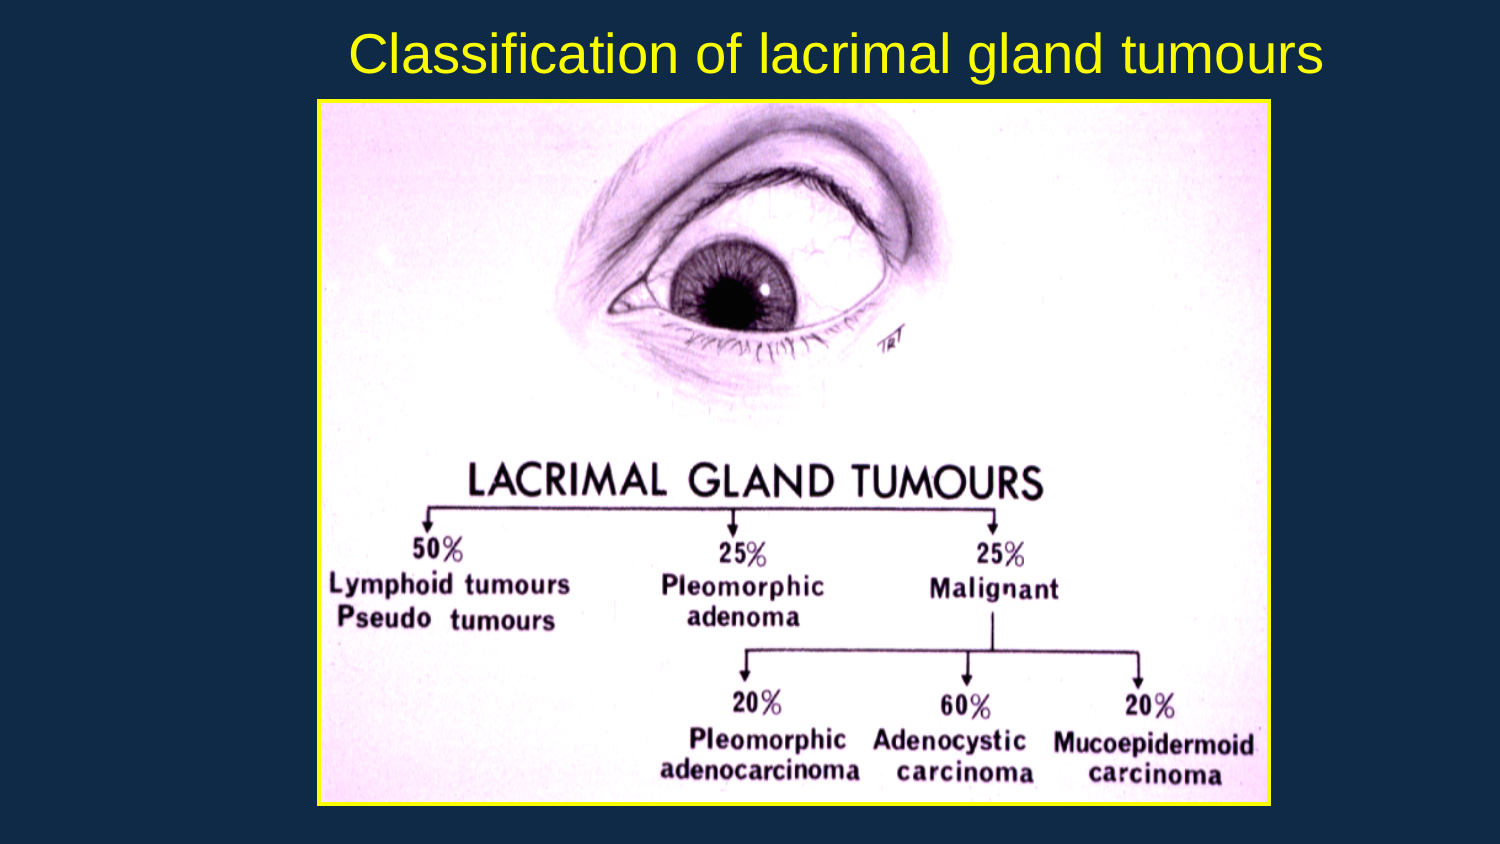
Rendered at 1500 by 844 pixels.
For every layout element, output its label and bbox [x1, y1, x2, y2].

text_box [318, 10, 1357, 806]
